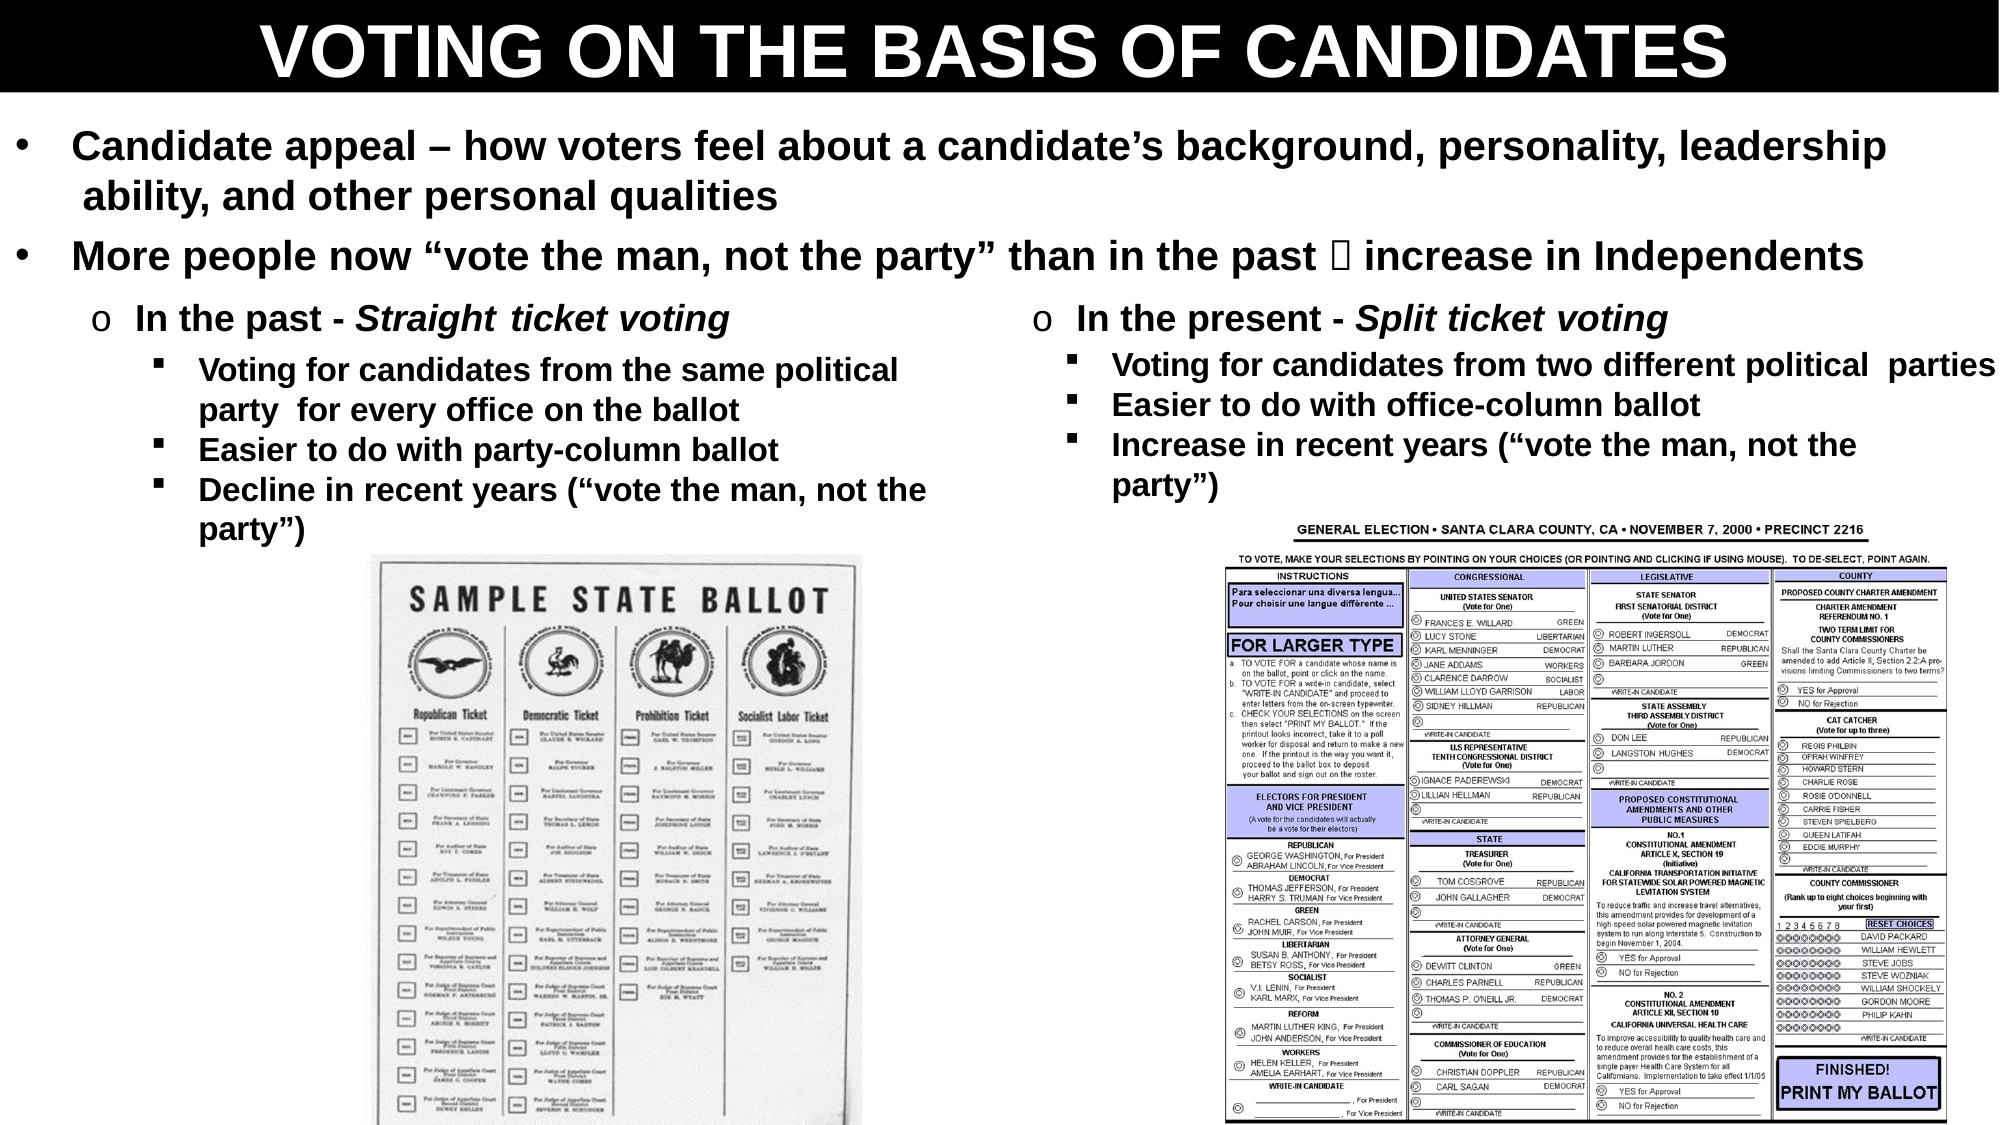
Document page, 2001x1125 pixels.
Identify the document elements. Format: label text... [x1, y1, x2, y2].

text_box Voting for candidates from the same political party for every office on the ballot Easier to do with party-column ballot Decline in recent years (“vote the man, not the party”) [149, 345, 951, 548]
text_box Candidate appeal – how voters feel about a candidate’s background, personality, leadership ability, and other personal qualities More people now “vote the man, not the party” than in the past  increase in Independents o In the past - Straight ticket voting o In the present - Split ticket voting [12, 116, 1895, 340]
text_box [0, 0, 257, 93]
text_box Voting for candidates from two different political parties Easier to do with office-column ballot Increase in recent years (“vote the man, not the party”) [1062, 341, 2000, 503]
title VOTING ON THE BASIS OF CANDIDATES [257, 0, 1742, 116]
text_box [360, 554, 863, 1125]
text_box [1742, 0, 1999, 93]
text_box [1224, 525, 1948, 1124]
